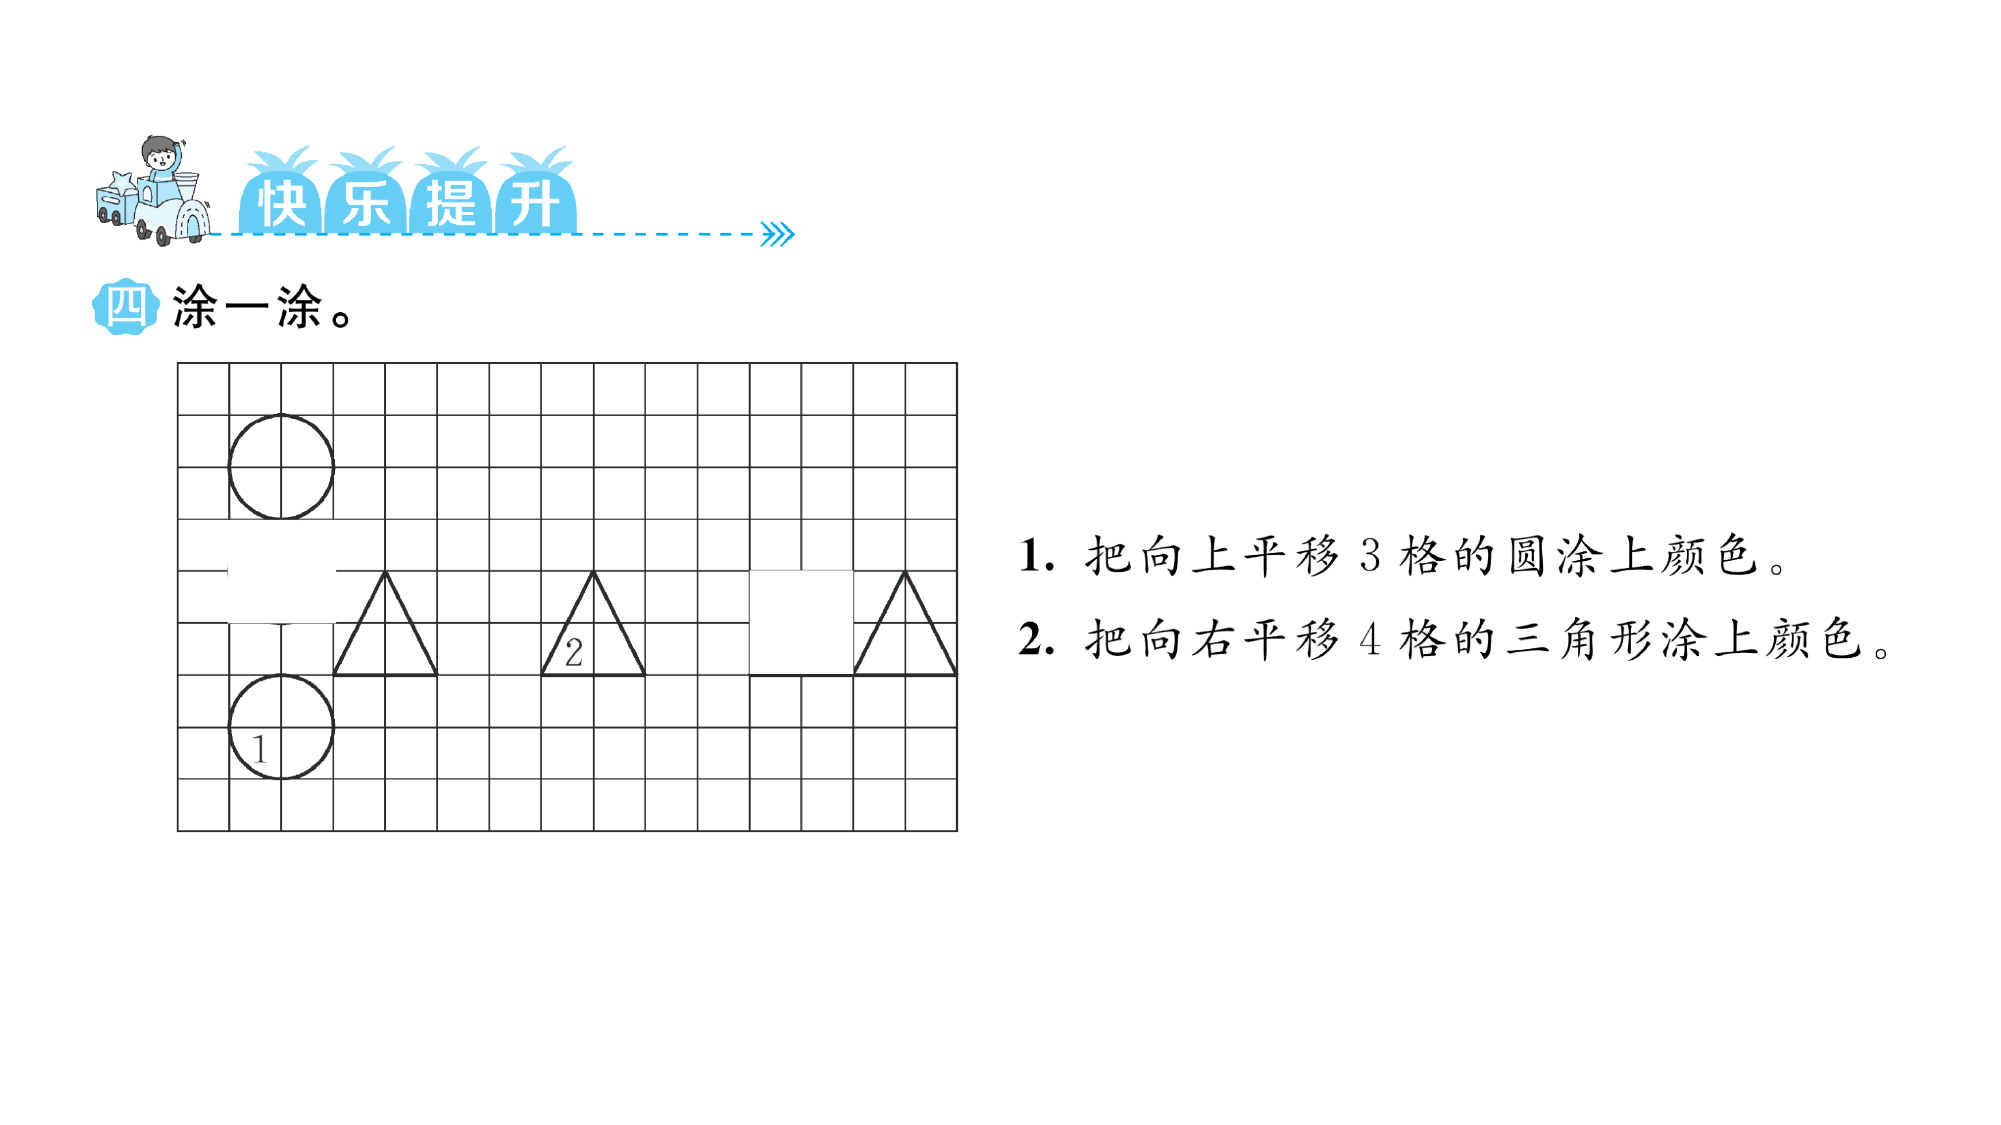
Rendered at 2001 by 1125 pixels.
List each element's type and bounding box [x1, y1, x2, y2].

picture [88, 118, 1979, 852]
